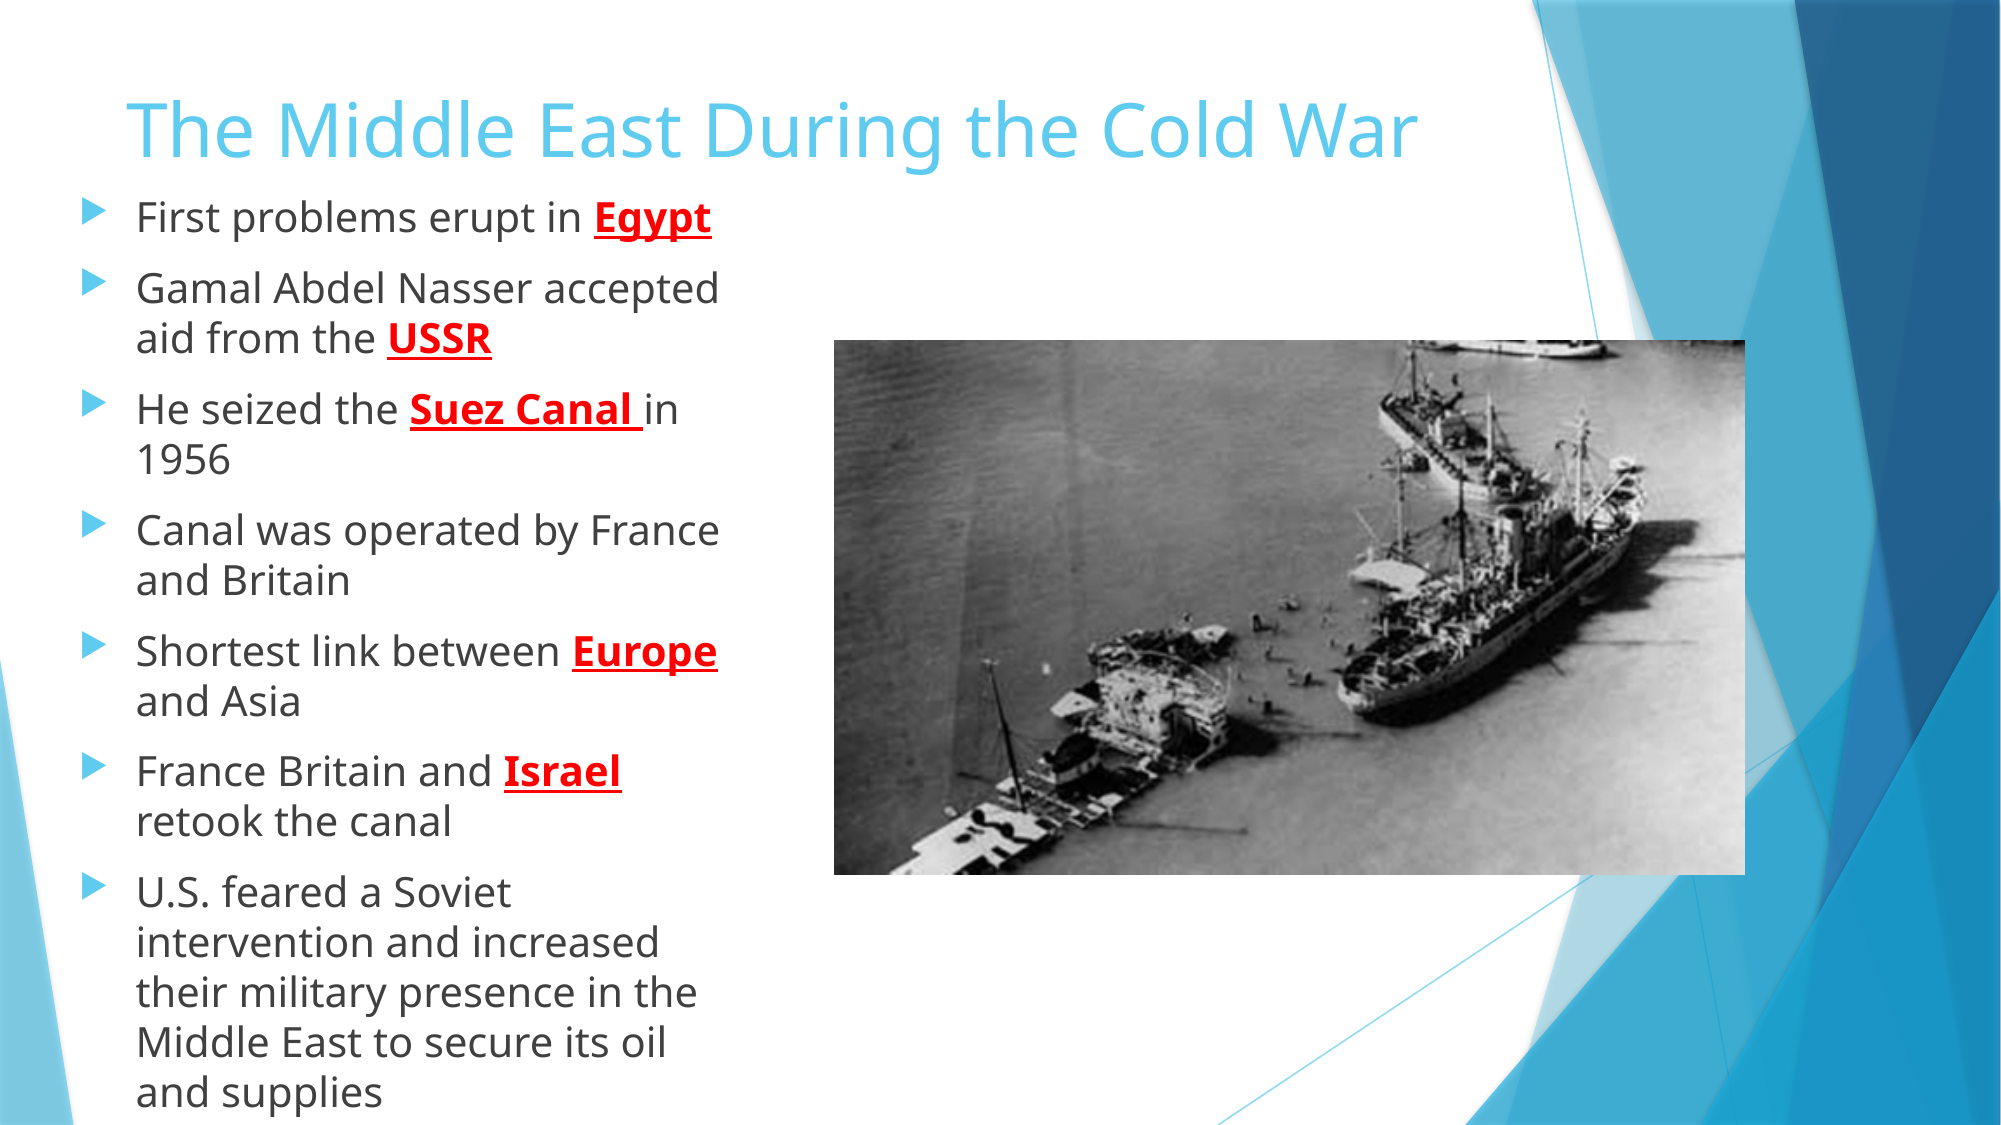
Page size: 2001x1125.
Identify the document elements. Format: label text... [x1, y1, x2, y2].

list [834, 340, 1745, 875]
list First problems erupt in Egypt Gamal Abdel Nasser accepted aid from the USSR He seized the Suez Canal in 1956 Canal was operated by France and Britain Shortest link between Europe and Asia France Britain and Israel retook the canal U.S. feared a Soviet intervention and increased their military presence in the Middle East to secure its oil and supplies [64, 183, 751, 820]
title The Middle East During the Cold War [111, 75, 1522, 292]
